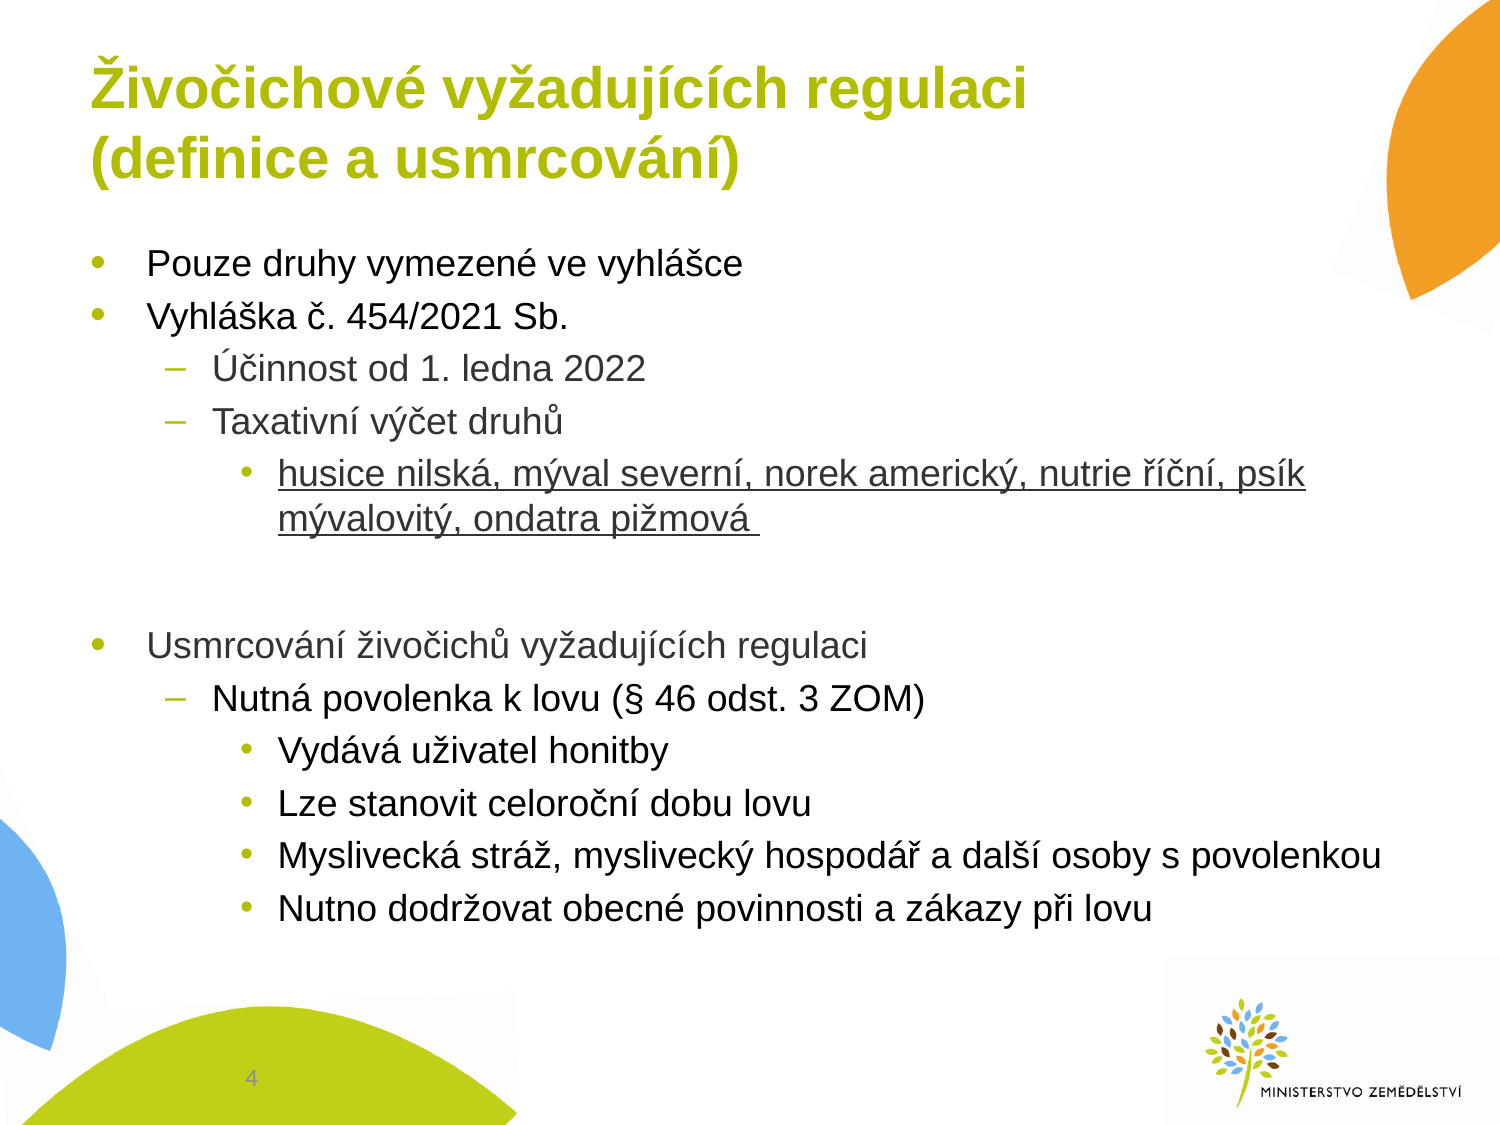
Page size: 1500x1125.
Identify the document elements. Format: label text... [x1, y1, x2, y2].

slide_number 4 [76, 1046, 427, 1107]
title Živočichové vyžadujících regulaci (definice a usmrcování) [75, 45, 1425, 197]
picture [0, 0, 1500, 1125]
list Pouze druhy vymezené ve vyhlášce Vyhláška č. 454/2021 Sb. Účinnost od 1. ledna 2022 Taxativní výčet druhů husice nilská, mýval severní, norek americký, nutrie říční, psík mývalovitý, ondatra pižmová Usmrcování živočichů vyžadujících regulaci Nutná povolenka k lovu (§ 46 odst. 3 ZOM) Vydává uživatel honitby Lze stanovit celoroční dobu lovu Myslivecká stráž, myslivecký hospodář a další osoby s povolenkou Nutno dodržovat obecné povinnosti a zákazy při lovu [75, 231, 1425, 1012]
